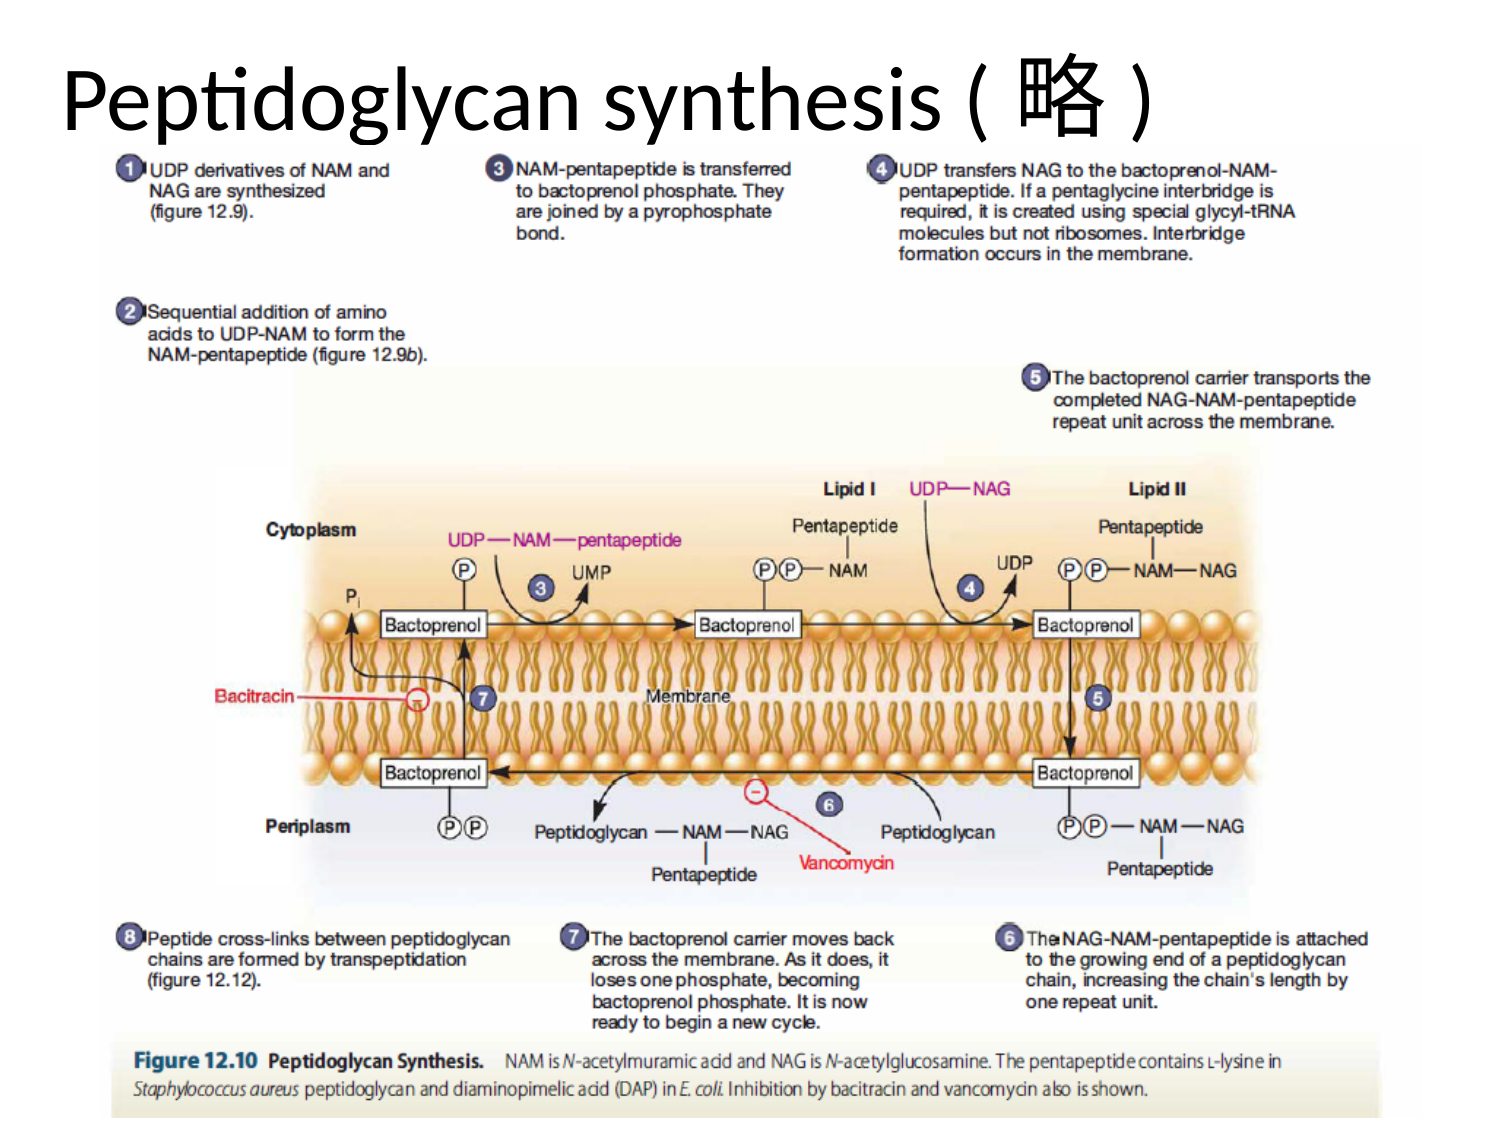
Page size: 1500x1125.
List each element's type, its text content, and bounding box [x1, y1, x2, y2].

picture [100, 145, 1422, 1118]
title Peptidoglycan synthesis (略) [46, 0, 1397, 188]
